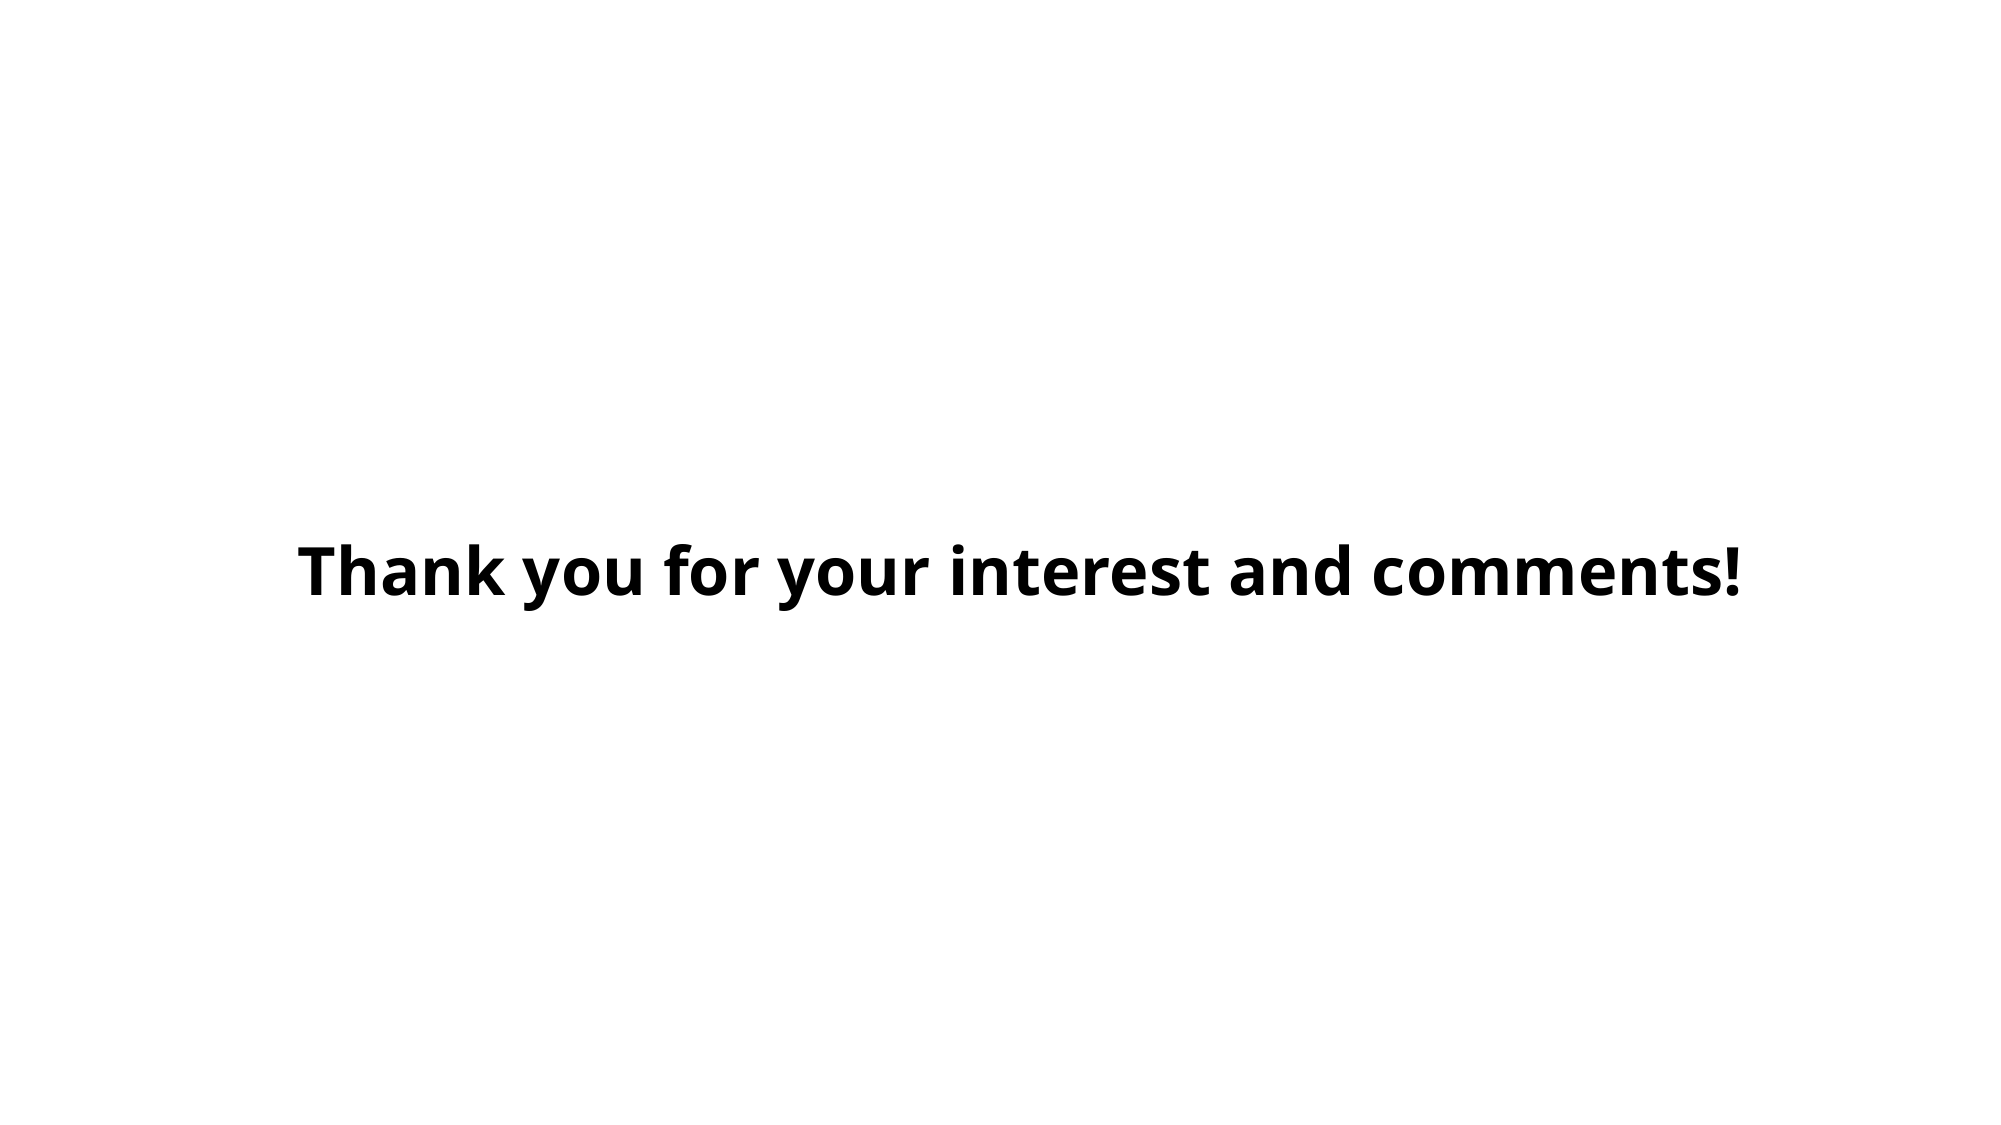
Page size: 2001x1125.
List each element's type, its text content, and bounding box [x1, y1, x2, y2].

title Thank you for your interest and comments! [158, 494, 1884, 654]
